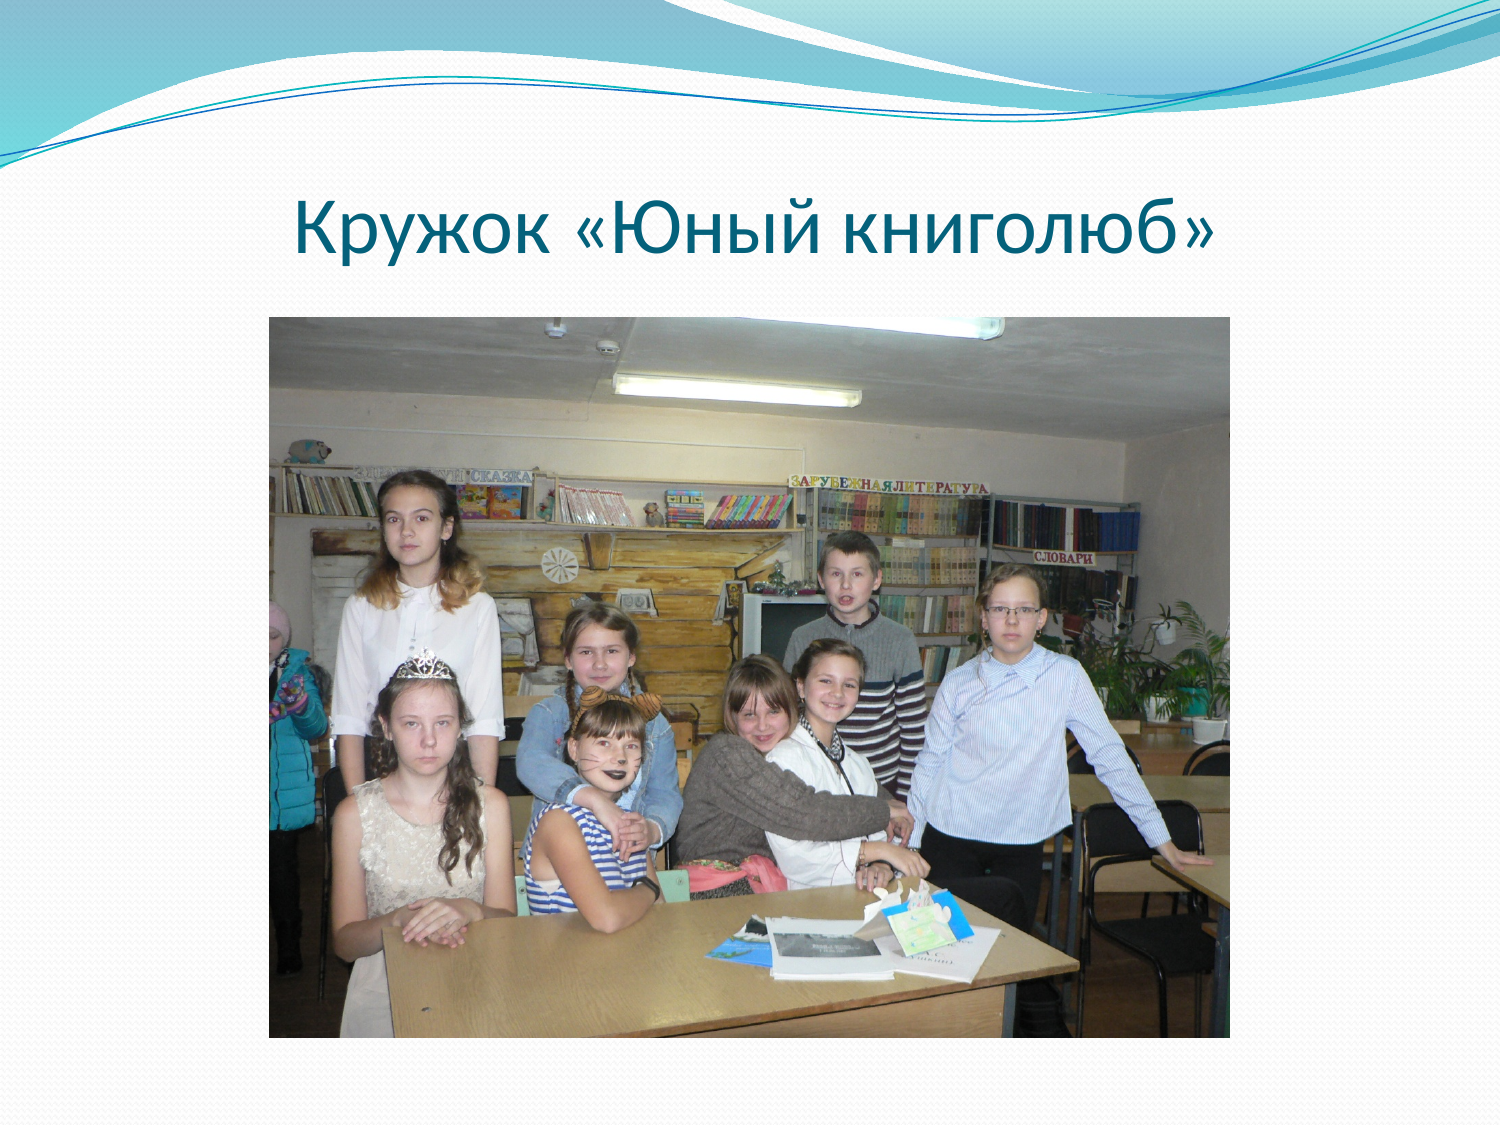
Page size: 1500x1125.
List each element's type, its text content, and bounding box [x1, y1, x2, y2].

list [269, 317, 1231, 1038]
title Кружок «Юный книголюб» [82, 164, 1432, 270]
